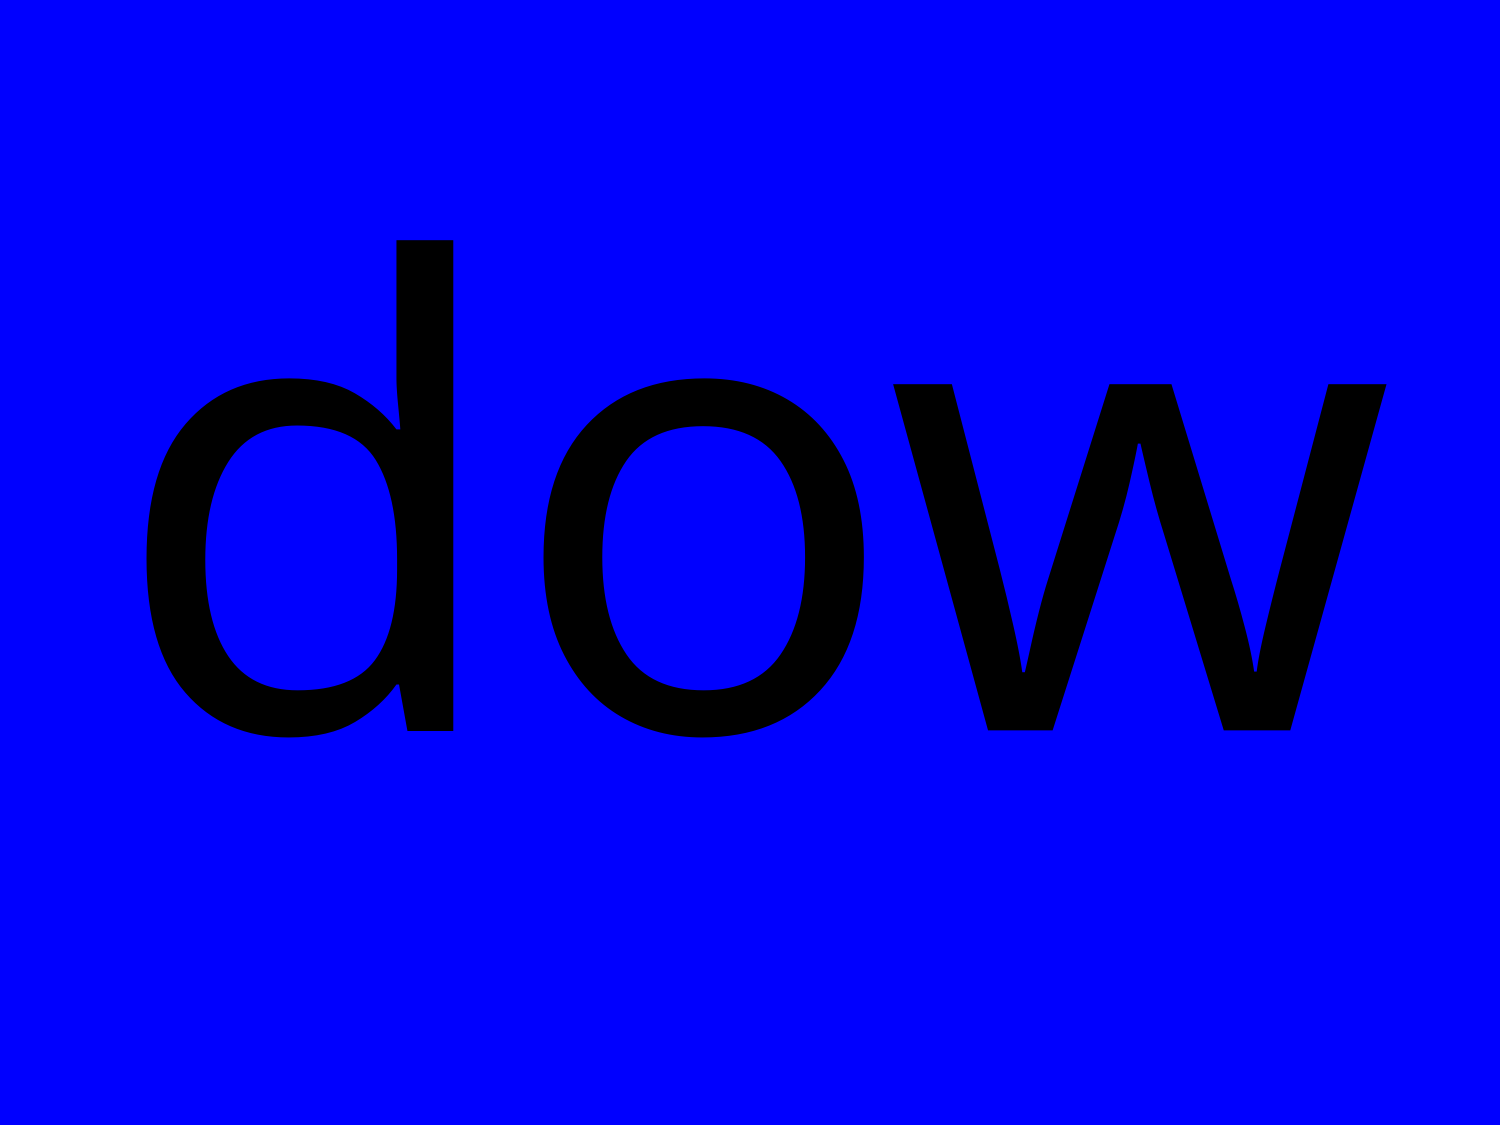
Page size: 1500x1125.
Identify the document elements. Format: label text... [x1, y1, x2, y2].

list down [0, 78, 1500, 1005]
